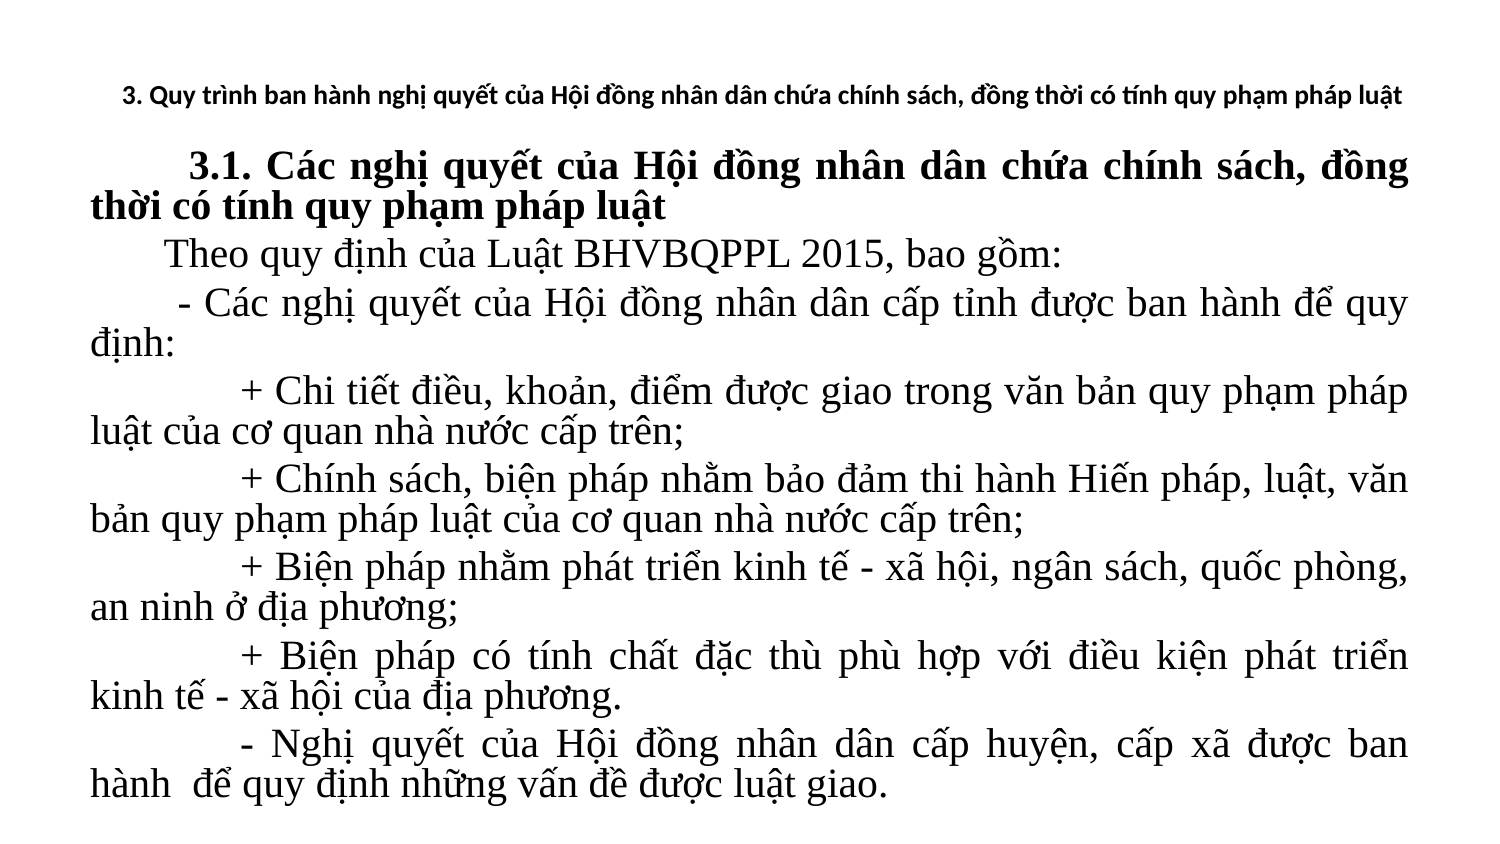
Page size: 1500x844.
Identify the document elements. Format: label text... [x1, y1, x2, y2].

list 3.1. Các nghị quyết của Hội đồng nhân dân chứa chính sách, đồng thời có tính quy phạm pháp luật Theo quy định của Luật BHVBQPPL 2015, bao gồm: - Các nghị quyết của Hội đồng nhân dân cấp tỉnh được ban hành để quy định: + Chi tiết điều, khoản, điểm được giao trong văn bản quy phạm pháp luật của cơ quan nhà nước cấp trên; + Chính sách, biện pháp nhằm bảo đảm thi hành Hiến pháp, luật, văn bản quy phạm pháp luật của cơ quan nhà nước cấp trên; + Biện pháp nhằm phát triển kinh tế - xã hội, ngân sách, quốc phòng, an ninh ở địa phương; + Biện pháp có tính chất đặc thù phù hợp với điều kiện phát triển kinh tế - xã hội của địa phương. - Nghị quyết của Hội đồng nhân dân cấp huyện, cấp xã được ban hành để quy định những vấn đề được luật giao. [74, 139, 1426, 698]
title 3. Quy trình ban hành nghị quyết của Hội đồng nhân dân chứa chính sách, đồng thời có tính quy phạm pháp luật [74, 33, 1426, 139]
